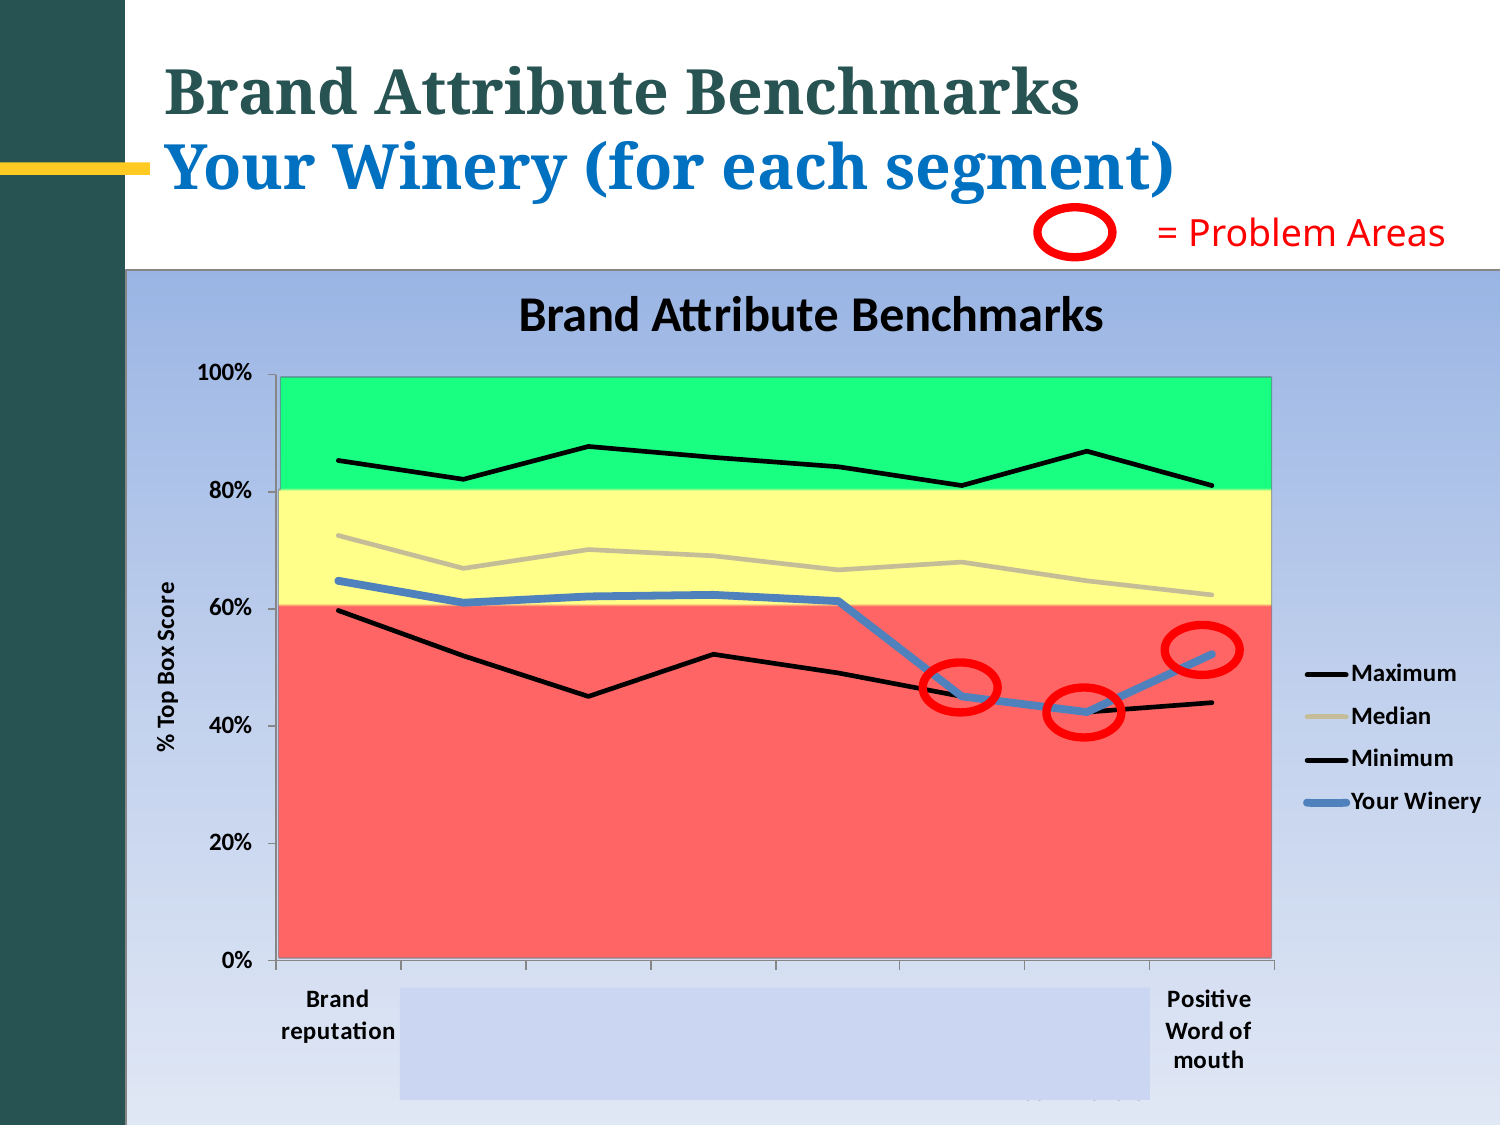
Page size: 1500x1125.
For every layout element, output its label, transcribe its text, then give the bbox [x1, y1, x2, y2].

picture [123, 267, 1500, 1125]
text_box = Problem Areas [1142, 201, 1461, 262]
title Brand Attribute Benchmarks Your Winery (for each segment) [150, 45, 1500, 233]
text_box [1035, 205, 1115, 260]
